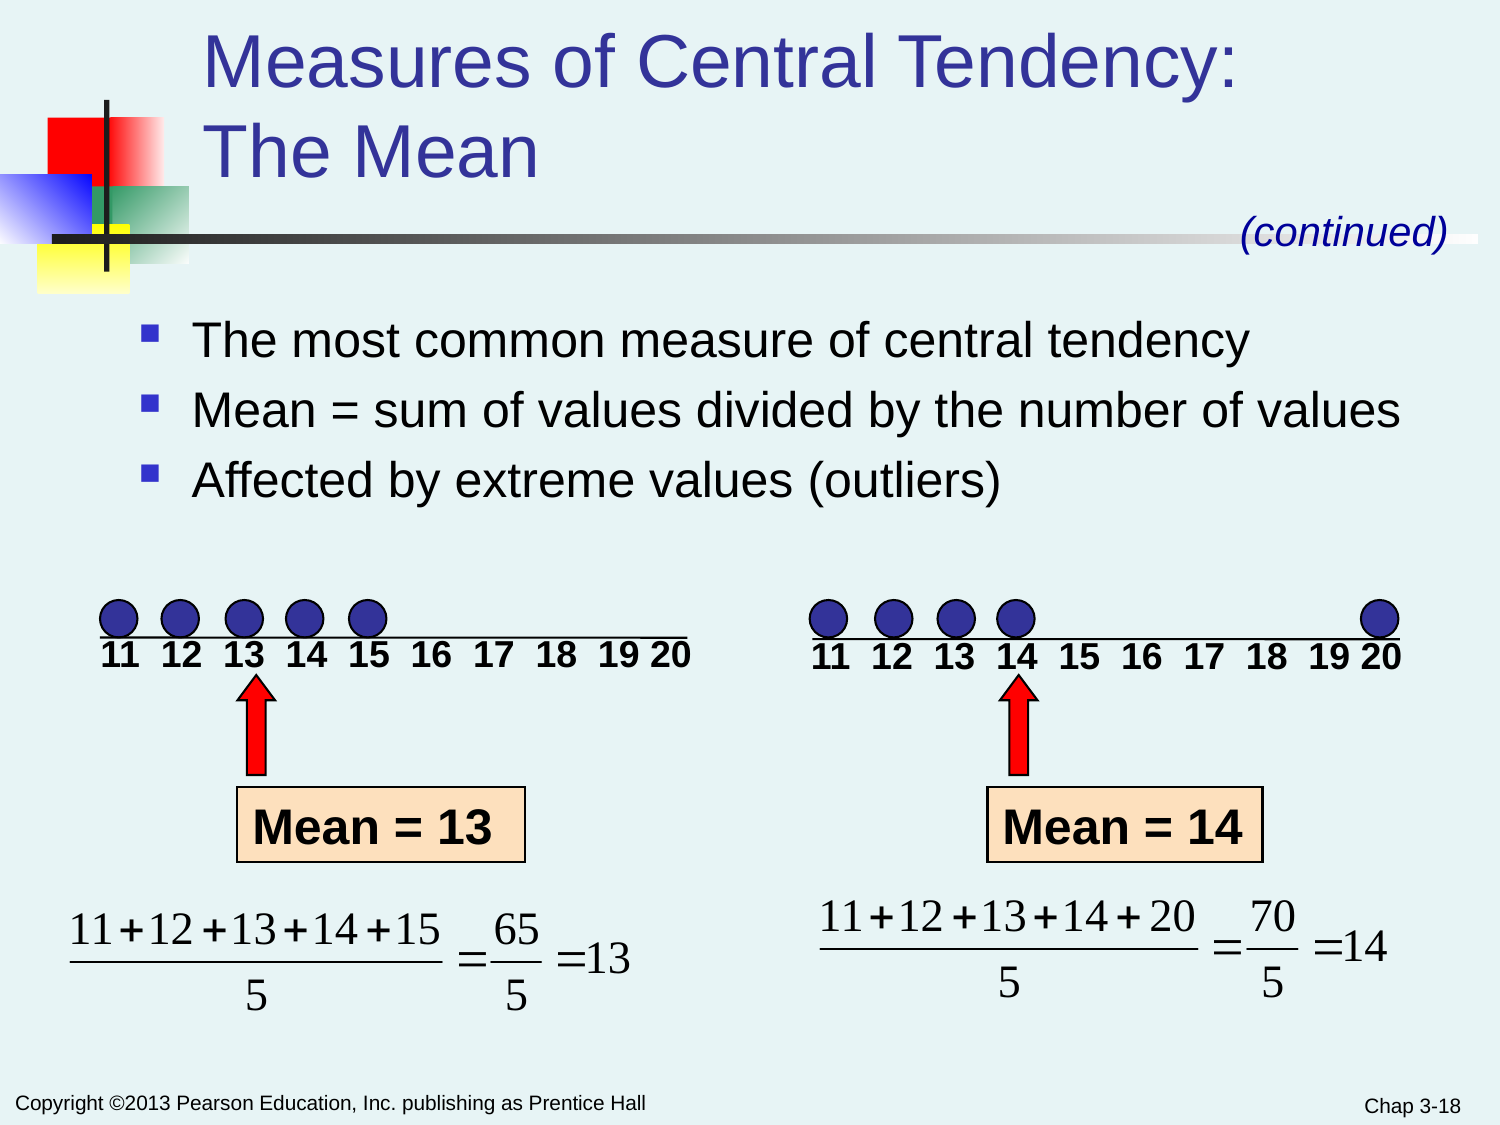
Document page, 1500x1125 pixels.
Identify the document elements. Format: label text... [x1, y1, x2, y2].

text_box Mean = 13 [237, 787, 525, 862]
text_box [99, 599, 616, 635]
text_box [99, 600, 138, 635]
slide_number Chap 3-18 [1124, 1071, 1476, 1125]
text_box [812, 630, 821, 638]
text_box [809, 600, 848, 637]
text_box [997, 600, 1035, 637]
text_box [812, 599, 1329, 637]
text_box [62, 899, 636, 1021]
text_box [161, 600, 199, 635]
text_box [875, 600, 913, 637]
text_box [348, 600, 387, 635]
text_box (continued) [1224, 197, 1475, 263]
text_box [99, 644, 616, 675]
text_box [937, 600, 976, 637]
text_box [812, 646, 1329, 675]
text_box 11 12 13 14 15 16 17 18 19 20 [774, 624, 1450, 685]
text_box 11 12 13 14 15 16 17 18 19 20 [257, 623, 740, 683]
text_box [812, 887, 1394, 1008]
text_box [999, 685, 1038, 775]
text_box [225, 600, 264, 635]
text_box [237, 675, 276, 775]
text_box [1360, 600, 1399, 637]
list The most common measure of central tendency Mean = sum of values divided by the number of values Affected by extreme values (outliers) [124, 299, 1451, 976]
text_box [285, 600, 324, 635]
title Measures of Central Tendency: The Mean [188, 37, 1401, 201]
text_box Mean = 14 [987, 787, 1263, 862]
text_box 11 12 13 14 15 16 17 18 19 20 [85, 623, 255, 683]
footer Copyright ©2013 Pearson Education, Inc. publishing as Prentice Hall [0, 1082, 788, 1125]
text_box [99, 619, 108, 636]
